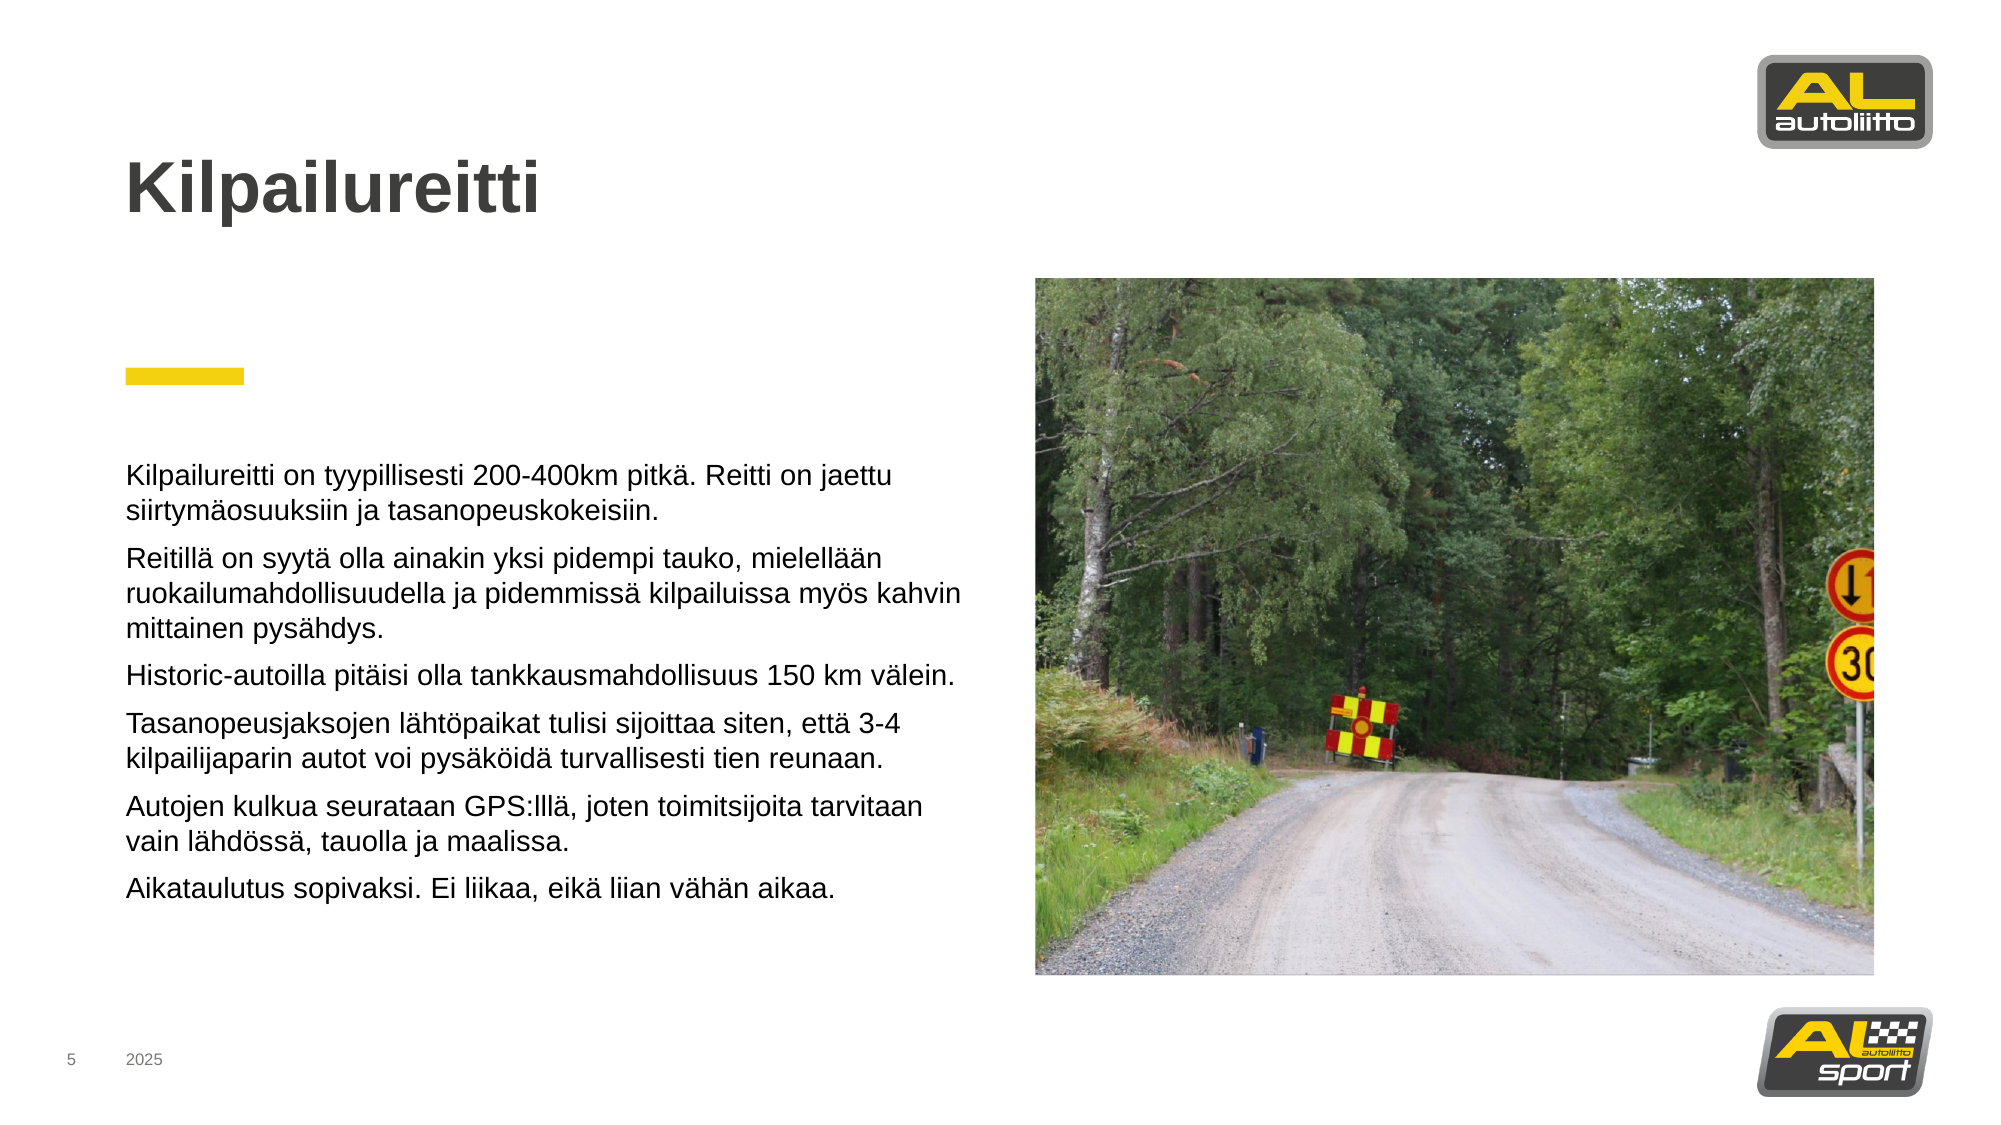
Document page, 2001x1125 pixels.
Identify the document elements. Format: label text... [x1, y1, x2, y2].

picture [1035, 278, 1875, 977]
title Kilpailureitti [125, 149, 965, 315]
picture [1757, 1007, 1933, 1097]
slide_number 5 [66, 1046, 126, 1071]
slide_number 2025 [126, 1046, 730, 1071]
list Kilpailureitti on tyypillisesti 200-400km pitkä. Reitti on jaettu siirtymäosuuksiin ja tasanopeuskokeisiin. Reitillä on syytä olla ainakin yksi pidempi tauko, mielellään ruokailumahdollisuudella ja pidemmissä kilpailuissa myös kahvin mittainen pysähdys. Historic-autoilla pitäisi olla tankkausmahdollisuus 150 km välein. Tasanopeusjaksojen lähtöpaikat tulisi sijoittaa siten, että 3-4 kilpailijaparin autot voi pysäköidä turvallisesti tien reunaan. Autojen kulkua seurataan GPS:lllä, joten toimitsijoita tarvitaan vain lähdössä, tauolla ja maalissa. Aikataulutus sopivaksi. Ei liikaa, eikä liian vähän aikaa. [125, 456, 965, 977]
